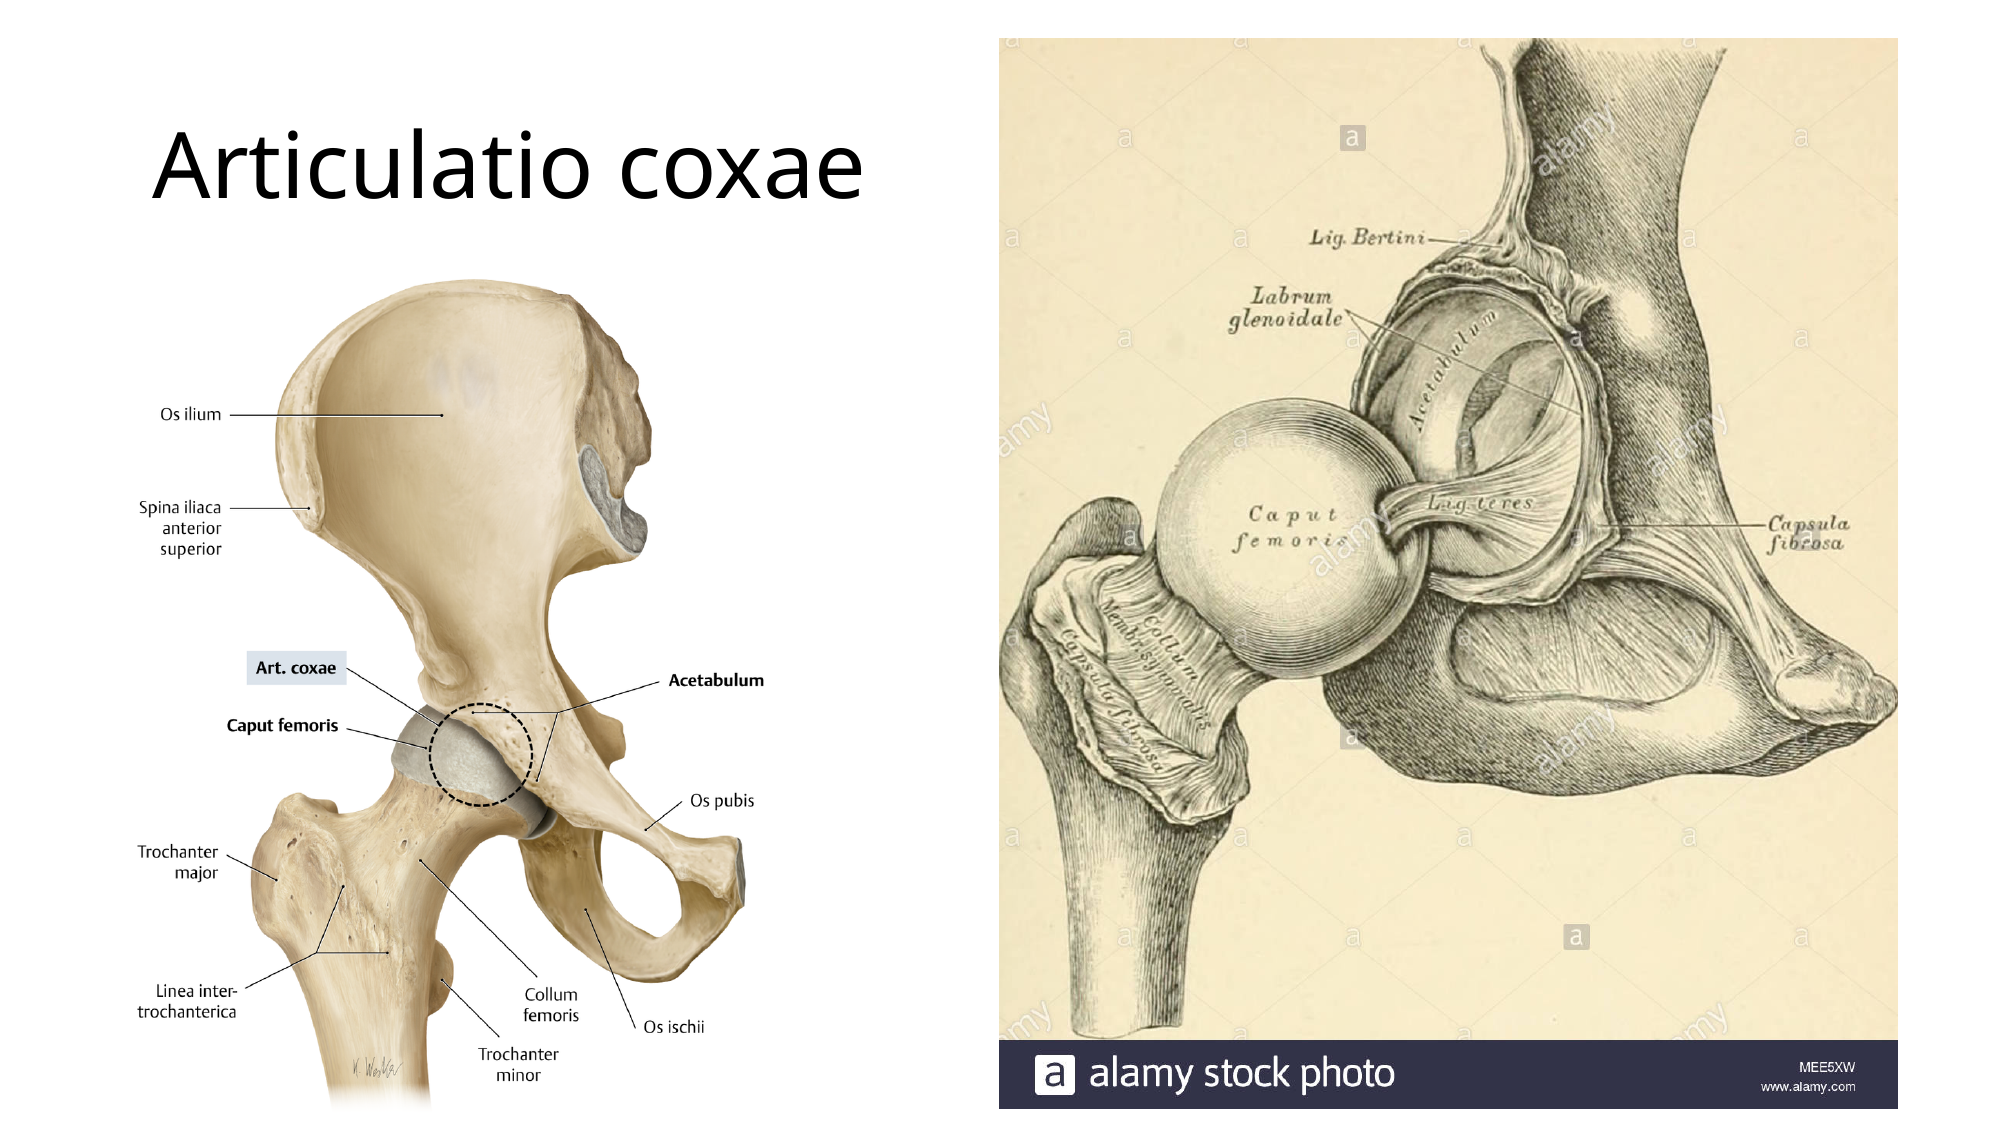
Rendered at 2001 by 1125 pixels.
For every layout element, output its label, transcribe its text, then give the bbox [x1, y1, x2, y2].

title Articulatio coxae [137, 59, 999, 278]
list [999, 38, 1898, 1109]
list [137, 277, 765, 1115]
